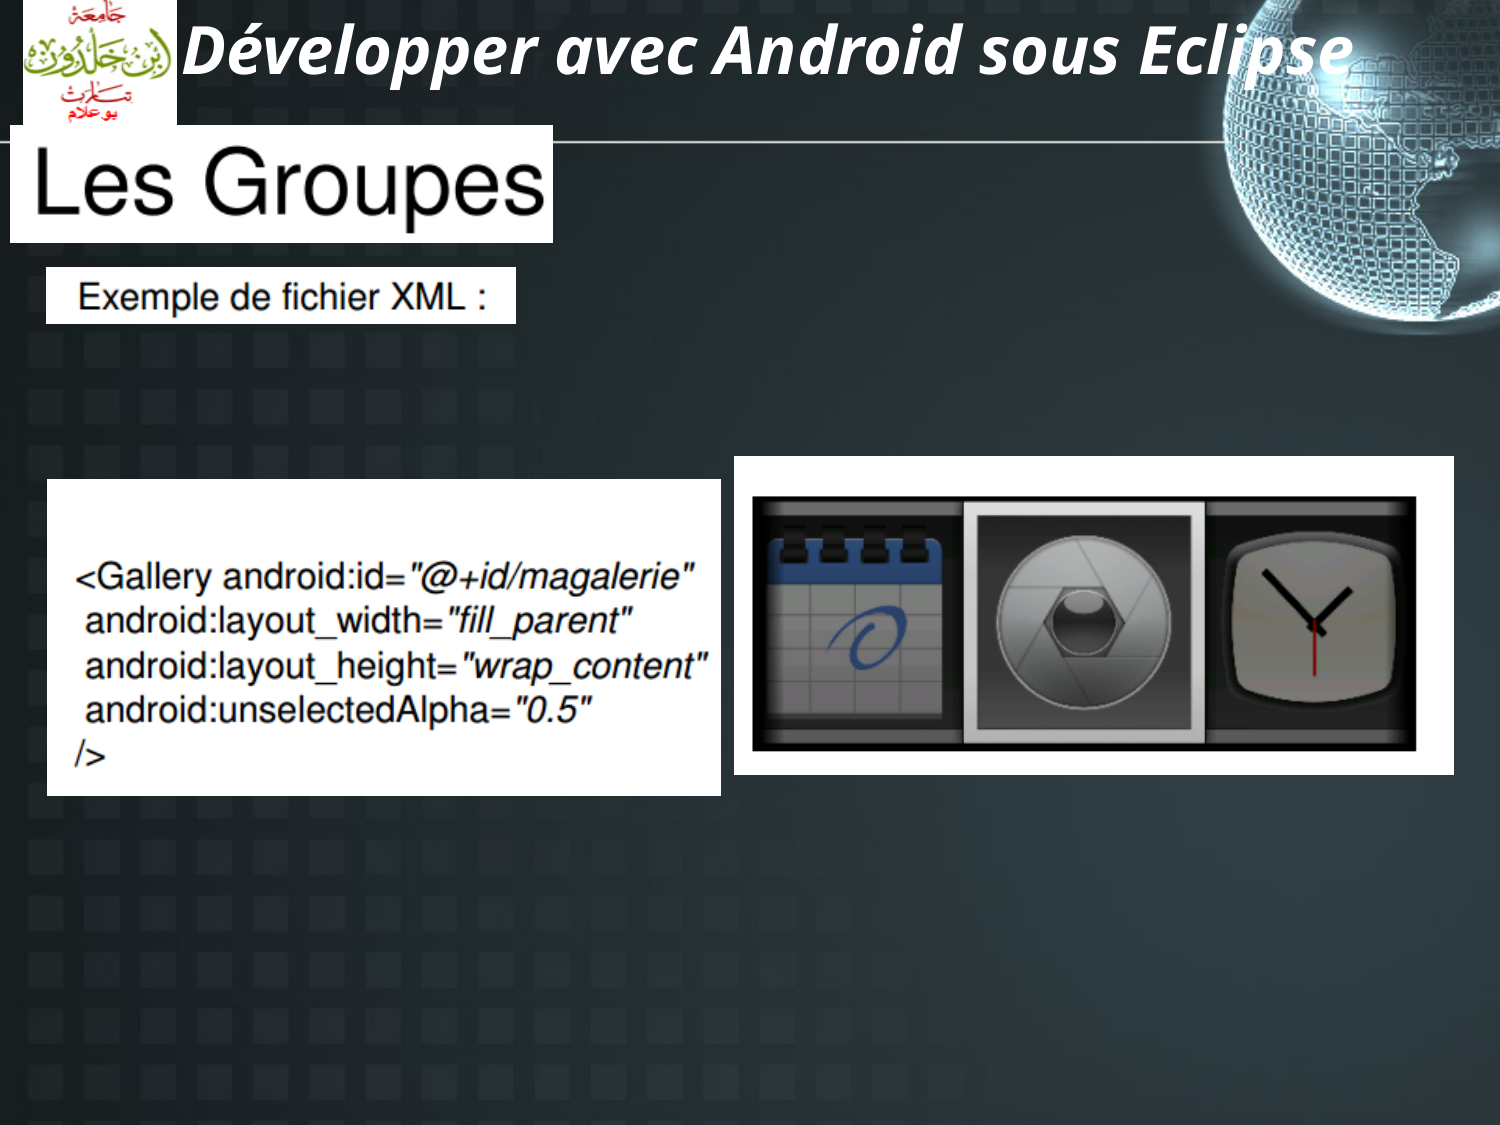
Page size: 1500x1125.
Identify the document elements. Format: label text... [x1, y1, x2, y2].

text_box Développer avec Android sous Eclipse [180, 0, 1454, 96]
picture [0, 0, 1500, 1125]
